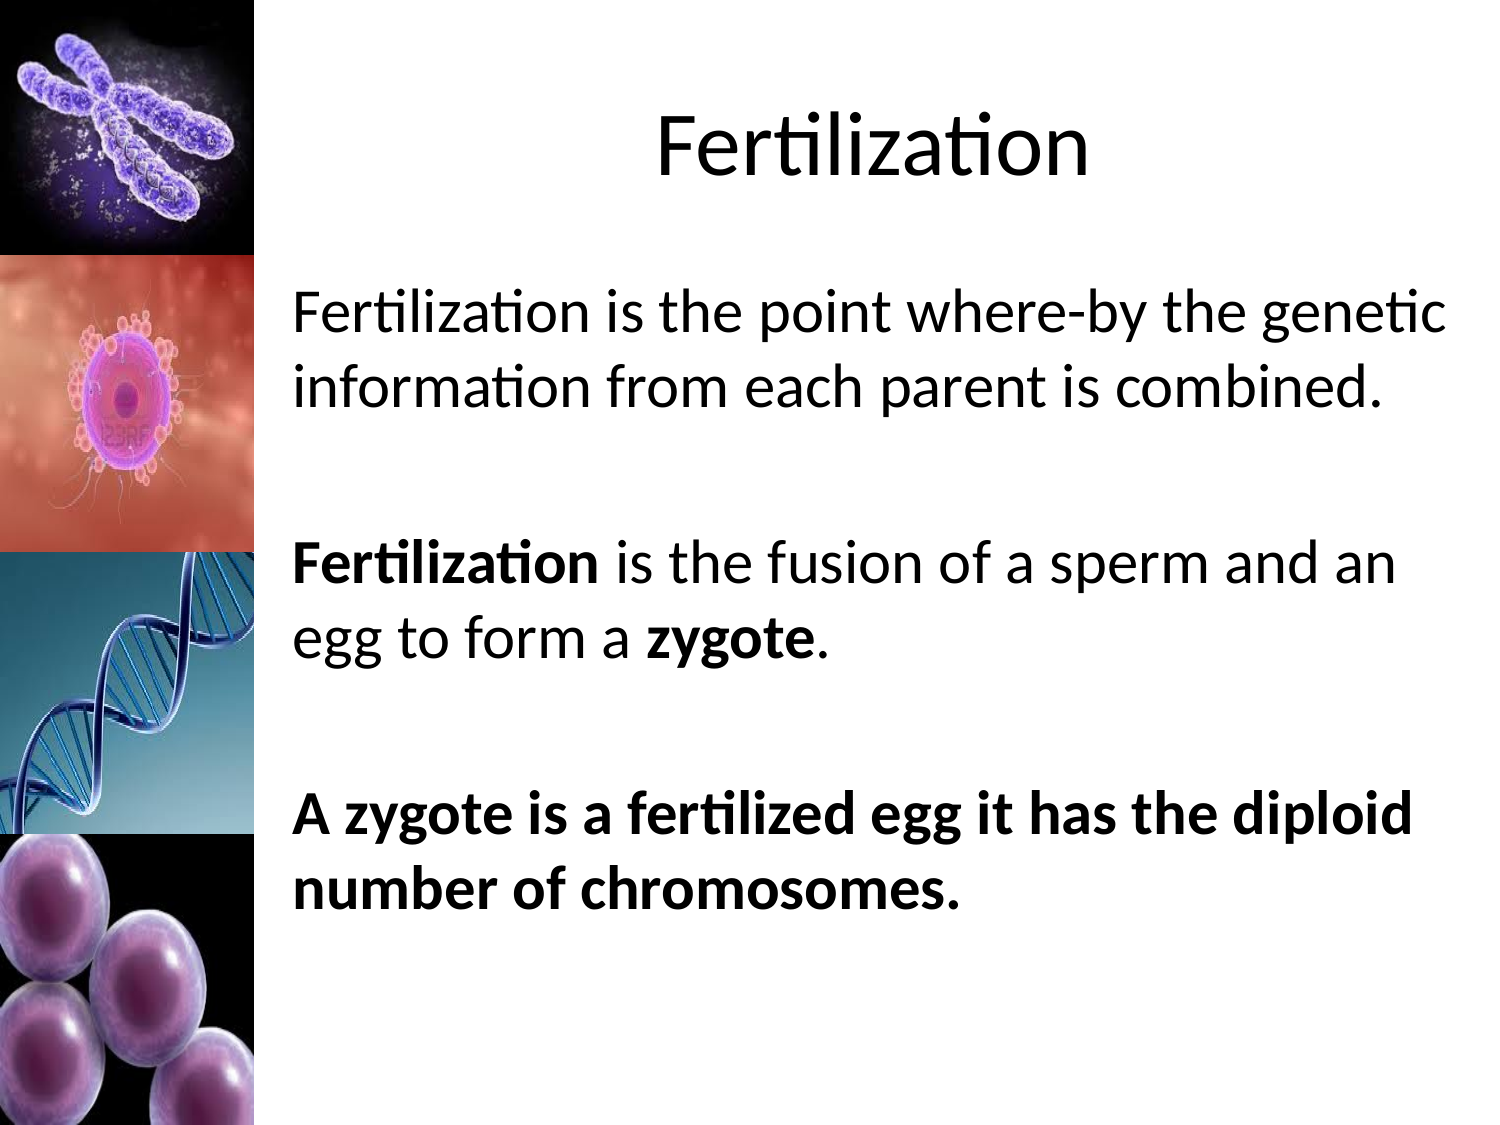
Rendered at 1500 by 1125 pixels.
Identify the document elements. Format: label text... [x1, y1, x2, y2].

title Fertilization [277, 45, 1471, 233]
list Fertilization is the point where-by the genetic information from each parent is combined. Fertilization is the fusion of a sperm and an egg to form a zygote. A zygote is a fertilized egg it has the diploid number of chromosomes. [277, 262, 1471, 1005]
picture [0, 0, 254, 1125]
